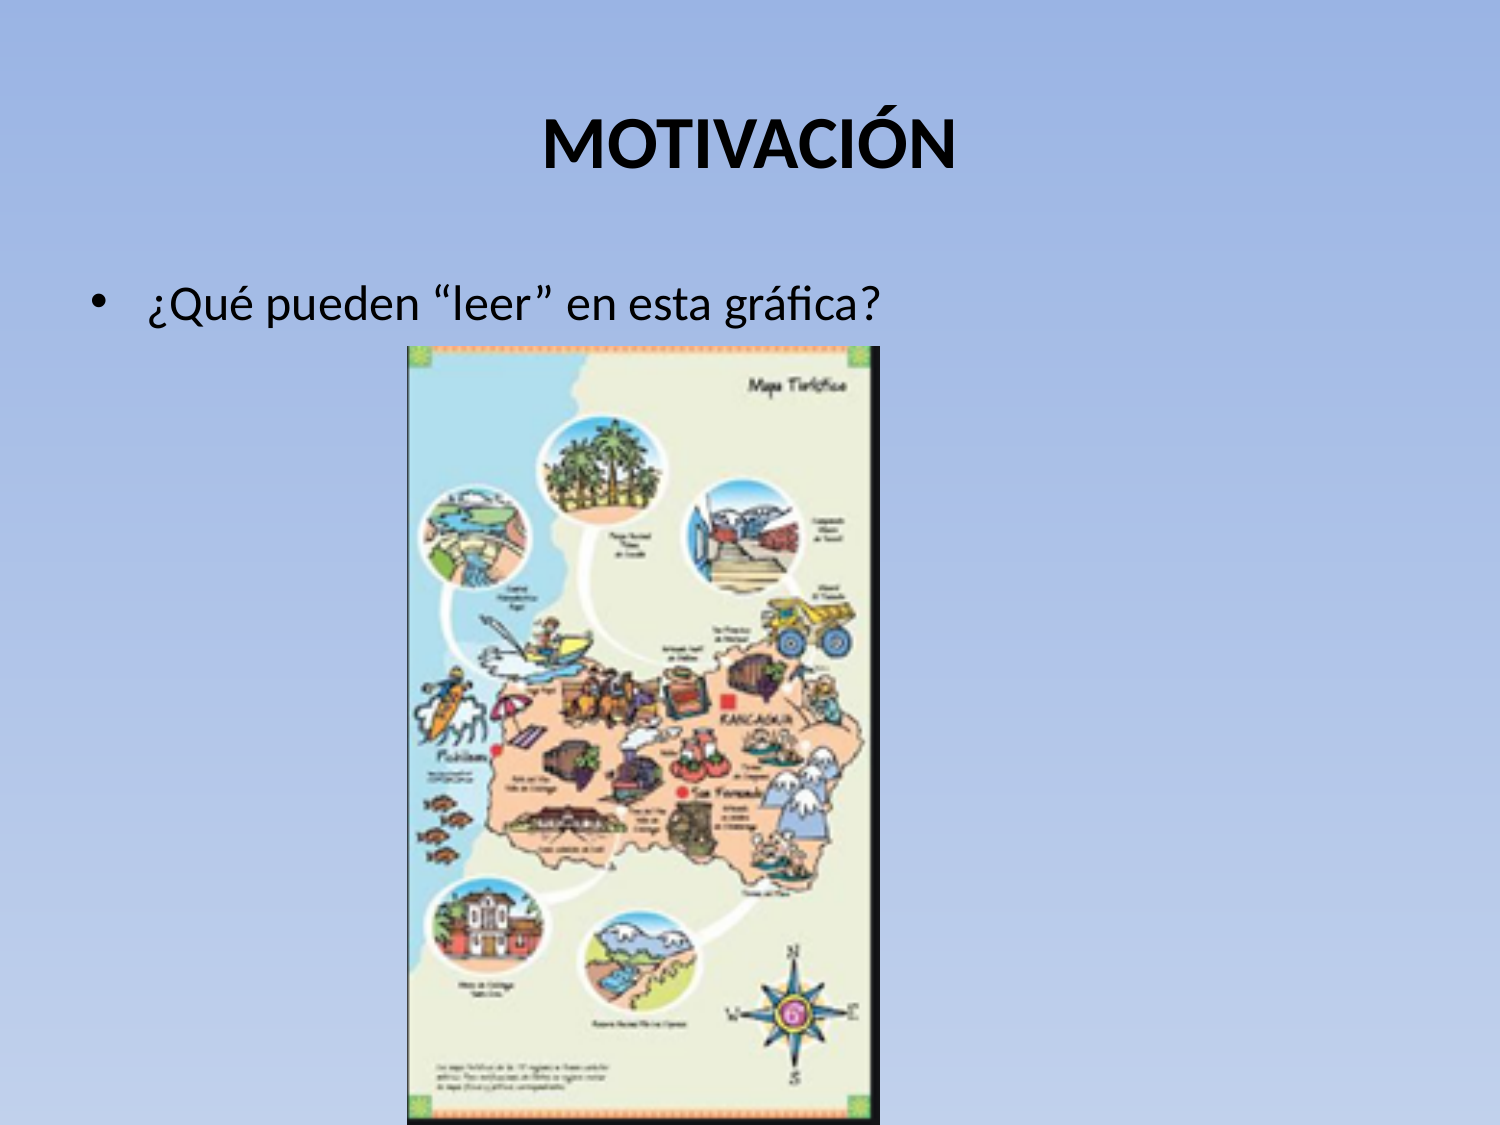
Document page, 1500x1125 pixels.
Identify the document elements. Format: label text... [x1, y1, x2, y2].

title MOTIVACIÓN [75, 45, 1425, 233]
picture [407, 346, 881, 1125]
list ¿Qué pueden “leer” en esta gráfica? [75, 262, 1425, 1005]
